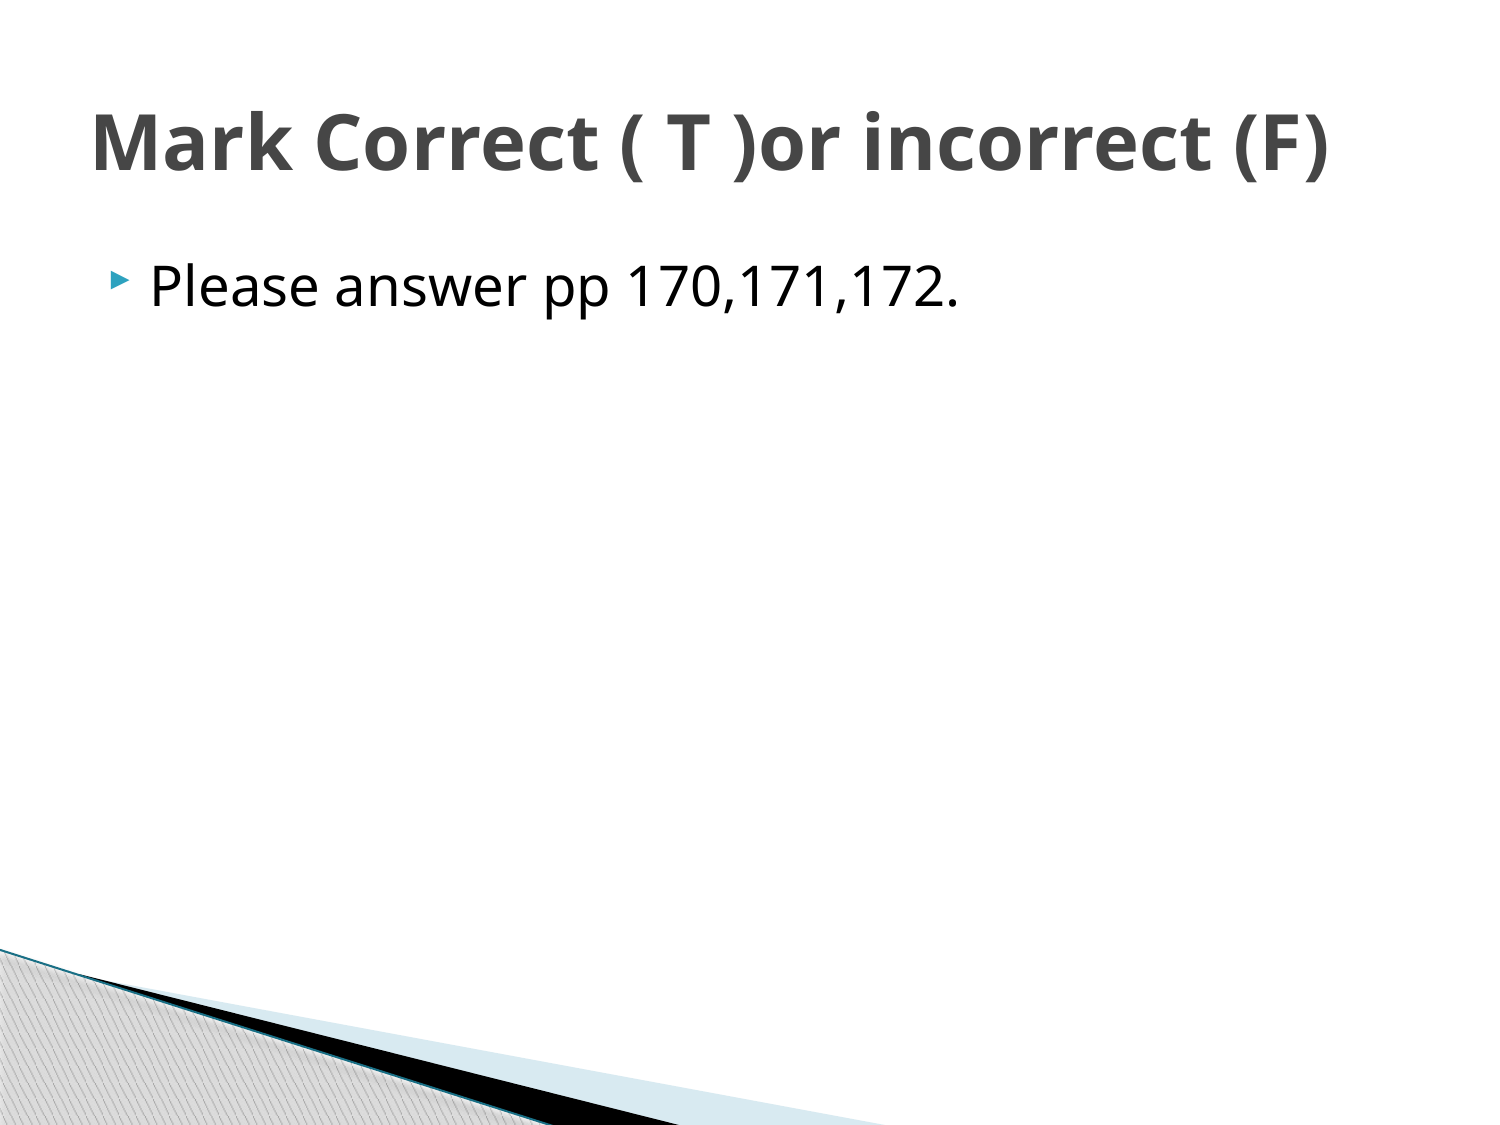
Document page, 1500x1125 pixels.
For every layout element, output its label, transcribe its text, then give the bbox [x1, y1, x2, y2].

title Mark Correct ( T )or incorrect (F) [75, 45, 1425, 233]
list Please answer pp 170,171,172. [75, 243, 1425, 986]
